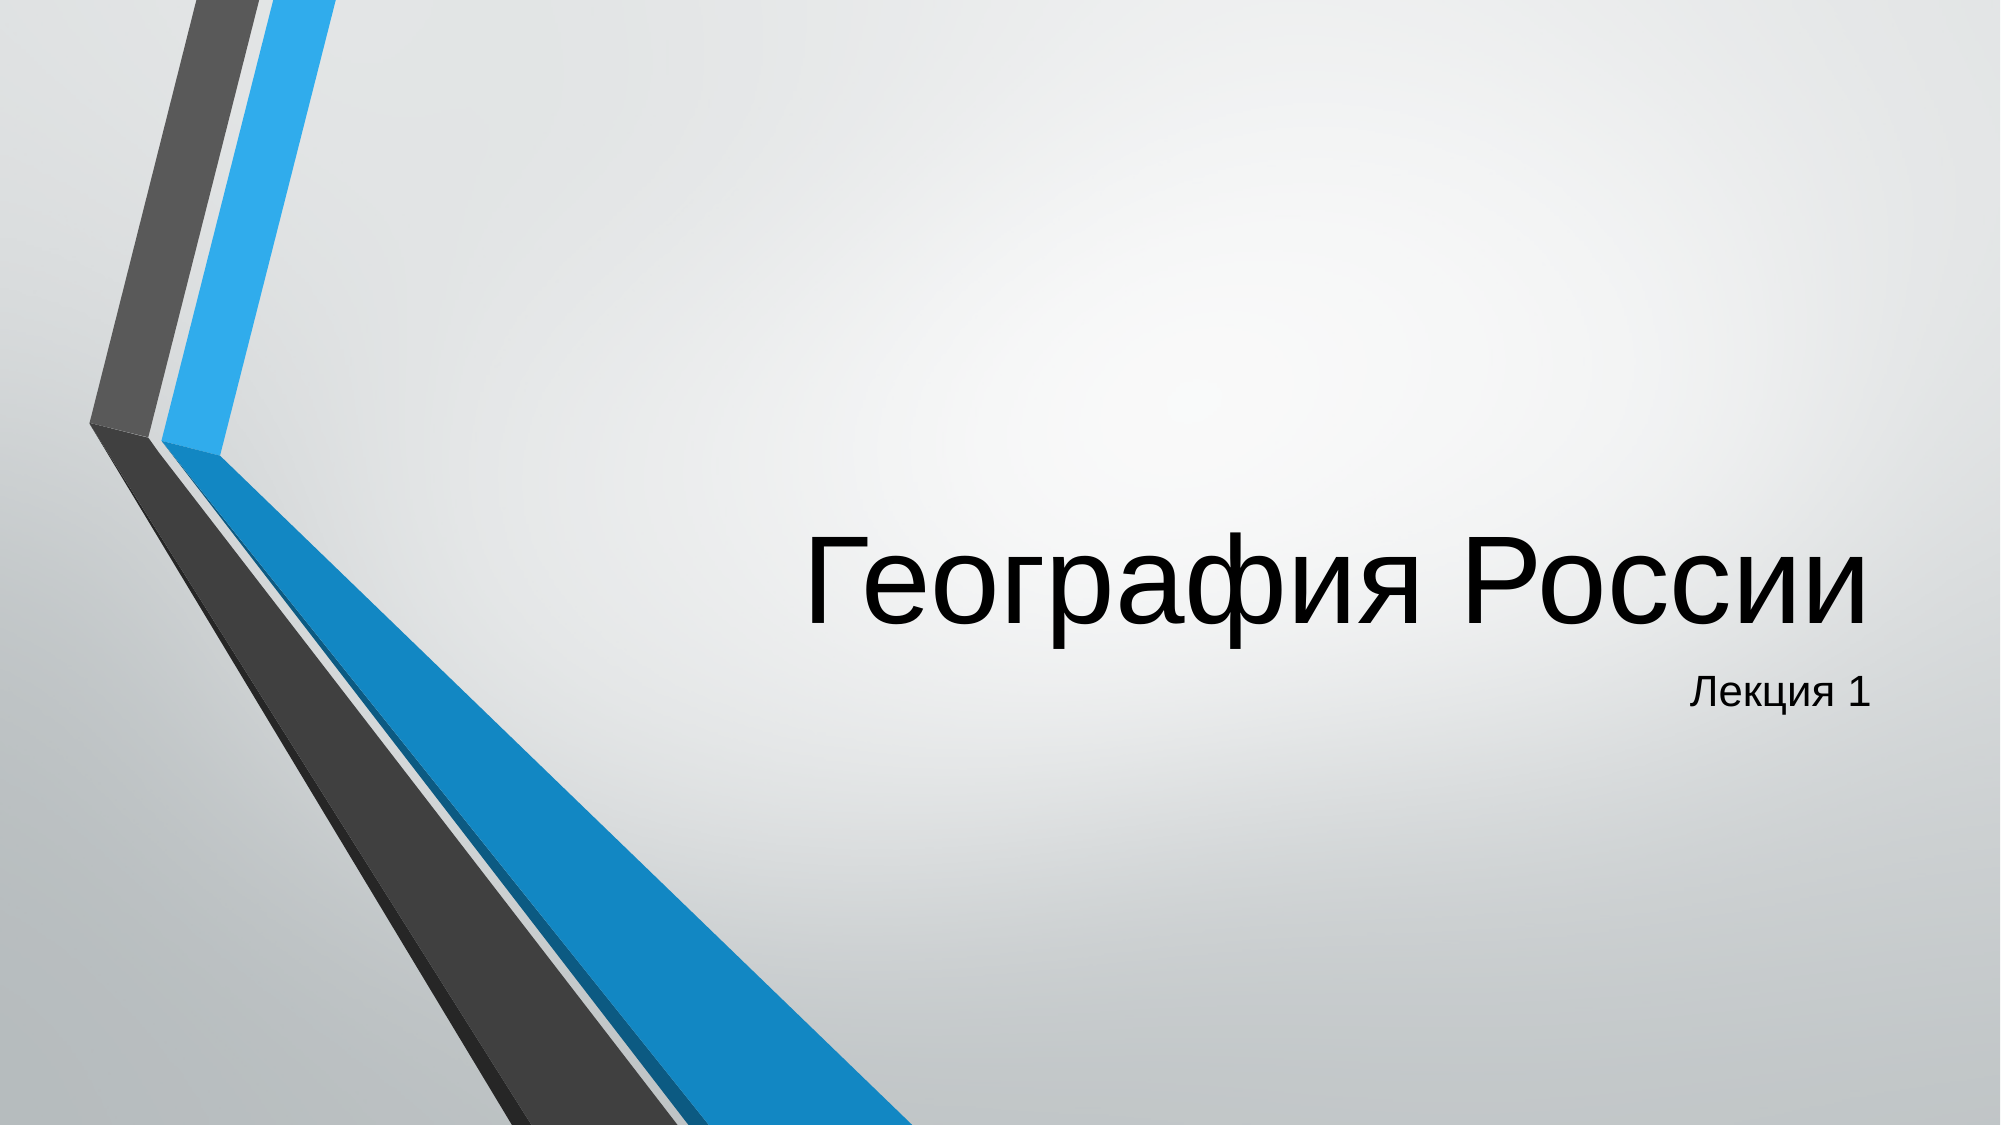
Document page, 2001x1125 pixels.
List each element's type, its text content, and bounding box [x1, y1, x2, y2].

subtitle Лекция 1 [740, 655, 1887, 884]
title География России [480, 226, 1887, 656]
